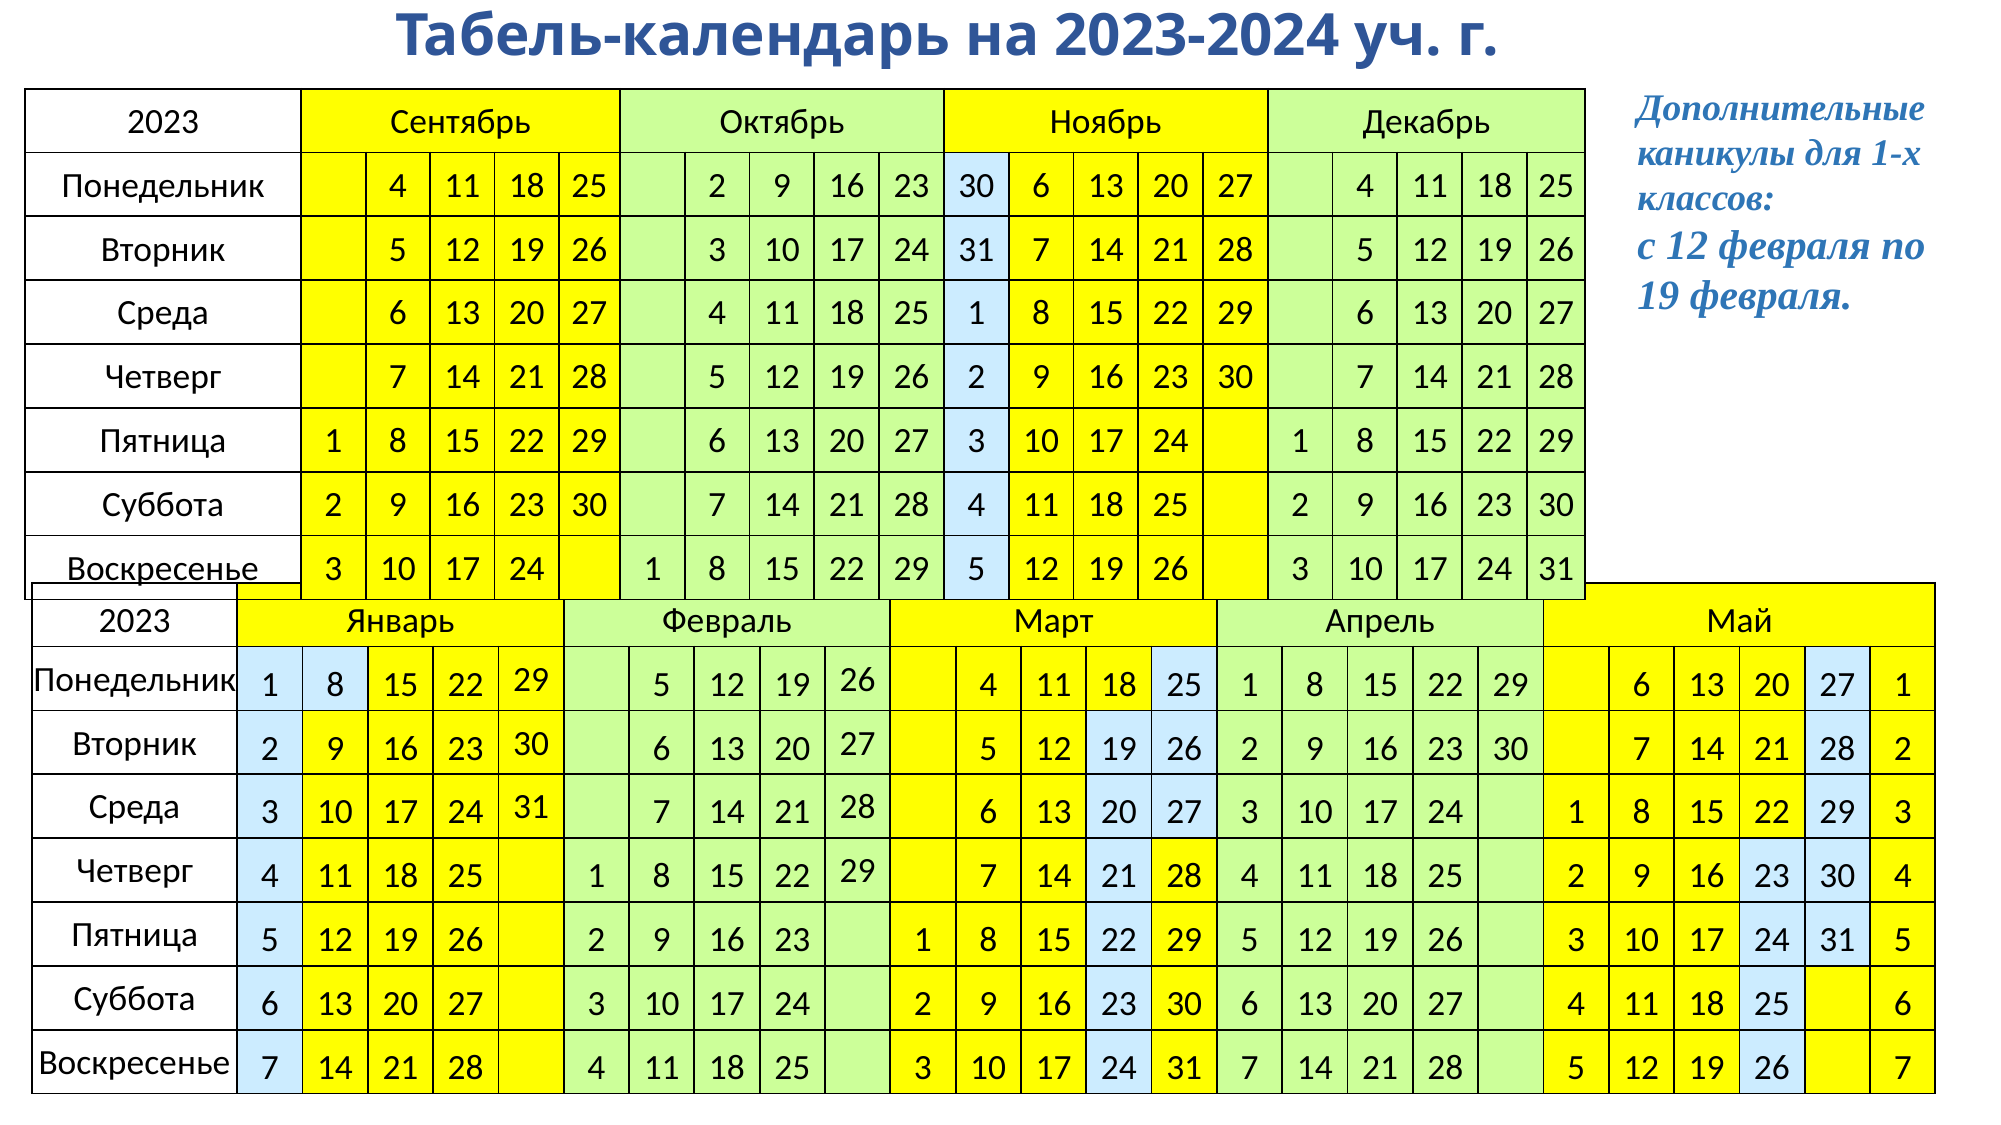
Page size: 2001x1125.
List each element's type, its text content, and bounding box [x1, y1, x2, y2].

table_cell 23 [1087, 967, 1151, 1029]
table_cell [1479, 775, 1543, 837]
table_cell 25 [880, 281, 943, 343]
table_cell 22 [1139, 281, 1202, 343]
table_cell [1479, 903, 1543, 965]
table_cell 10 [957, 1031, 1020, 1093]
table_cell 14 [303, 1031, 367, 1093]
table_cell 8 [630, 839, 693, 901]
table_cell 24 [761, 967, 824, 1029]
table_cell 20 [1463, 281, 1526, 343]
table_cell 10 [1333, 536, 1396, 599]
table_cell 13 [1074, 153, 1137, 215]
table_cell 17 [1675, 903, 1739, 965]
table_header Май [1544, 584, 1934, 646]
table_cell Вторник [33, 711, 236, 773]
table_cell 9 [367, 473, 429, 535]
table_cell [621, 345, 684, 407]
table_cell 13 [1398, 281, 1461, 343]
table_cell 17 [1074, 409, 1137, 471]
table_cell 24 [1463, 536, 1526, 599]
table_cell [499, 839, 563, 901]
table_cell [1269, 153, 1332, 215]
table_cell 30 [560, 473, 619, 535]
table_cell 2 [1544, 839, 1608, 901]
table_cell 6 [630, 711, 693, 773]
table_cell 1 [891, 903, 955, 965]
table_cell [891, 839, 955, 901]
table_cell 21 [815, 473, 878, 535]
table_cell 26 [1740, 1031, 1804, 1093]
table_cell 15 [369, 647, 432, 710]
table_header Ноябрь [945, 90, 1267, 152]
table_cell 10 [303, 775, 367, 837]
table_cell 6 [1218, 967, 1281, 1029]
table_cell 5 [945, 536, 1008, 599]
table_cell 19 [761, 647, 824, 710]
table_cell 26 [434, 903, 498, 965]
table_cell Воскресенье [26, 536, 300, 599]
table_cell 27 [560, 281, 619, 343]
table_cell 3 [565, 967, 628, 1029]
table_cell 19 [495, 217, 558, 279]
table_cell 2 [891, 967, 955, 1029]
table_cell 18 [815, 281, 878, 343]
table_cell 18 [1074, 473, 1137, 535]
table_cell 23 [434, 711, 498, 773]
table_cell 10 [750, 217, 813, 279]
table_cell 23 [1414, 711, 1477, 773]
table_cell 12 [1022, 711, 1085, 773]
table_cell 20 [369, 967, 432, 1029]
table_cell 4 [1871, 839, 1934, 901]
table_cell Среда [33, 775, 236, 837]
table_cell 29 [560, 409, 619, 471]
table_cell Суббота [26, 473, 300, 535]
table_cell 2 [302, 473, 365, 535]
table_cell 6 [957, 775, 1020, 837]
table_cell 9 [1610, 839, 1673, 901]
table_cell 18 [369, 839, 432, 901]
table_cell [499, 967, 563, 1029]
table_cell 5 [957, 711, 1020, 773]
table_cell [302, 281, 365, 343]
table_cell 10 [1610, 903, 1673, 965]
table_cell 22 [1740, 775, 1804, 837]
table_cell 15 [1074, 281, 1137, 343]
table_cell 16 [1675, 839, 1739, 901]
table_cell 6 [367, 281, 429, 343]
table_cell 11 [431, 153, 494, 215]
table_cell 23 [1139, 345, 1202, 407]
table_cell 8 [303, 647, 367, 710]
table_cell 20 [1139, 153, 1202, 215]
table_cell 21 [1463, 345, 1526, 407]
table_cell [891, 711, 955, 773]
table_cell 16 [695, 903, 759, 965]
table_cell 18 [1087, 647, 1151, 710]
table_cell Четверг [26, 345, 300, 407]
table_cell 1 [945, 281, 1008, 343]
table_cell 13 [1675, 647, 1739, 710]
table_cell 28 [1152, 839, 1216, 901]
table_cell 15 [1348, 647, 1412, 710]
table_cell 22 [434, 647, 498, 710]
table_cell 11 [1283, 839, 1347, 901]
table_cell 21 [495, 345, 558, 407]
table_cell 14 [695, 775, 759, 837]
table_cell 20 [1087, 775, 1151, 837]
table_cell 14 [1022, 839, 1085, 901]
table_cell 25 [434, 839, 498, 901]
table_cell 4 [957, 647, 1020, 710]
table_cell 27 [1414, 967, 1477, 1029]
table_cell 5 [630, 647, 693, 710]
table_cell 20 [1740, 647, 1804, 710]
table_cell 9 [1283, 711, 1347, 773]
table_cell 1 [238, 647, 302, 710]
table_cell 19 [369, 903, 432, 965]
table_cell 24 [1414, 775, 1477, 837]
table_cell 5 [238, 903, 302, 965]
table_cell 5 [1218, 903, 1281, 965]
table_cell 8 [367, 409, 429, 471]
table_cell 29 [880, 536, 943, 599]
table_cell 9 [630, 903, 693, 965]
table_cell 28 [1806, 711, 1869, 773]
table_cell 31 [945, 217, 1008, 279]
table_cell Понедельник [26, 153, 300, 215]
table_cell 1 [1218, 647, 1281, 710]
table_cell 4 [945, 473, 1008, 535]
table_cell 27 [1204, 153, 1267, 215]
table_cell 26 [1528, 217, 1584, 279]
table_cell 11 [1010, 473, 1073, 535]
table_cell 22 [815, 536, 878, 599]
table_cell [891, 775, 955, 837]
table_cell 16 [1348, 711, 1412, 773]
table_cell 18 [1348, 839, 1412, 901]
table_cell 22 [761, 839, 824, 901]
table_cell 1 [302, 409, 365, 471]
table_cell 15 [750, 536, 813, 599]
table_cell 21 [369, 1031, 432, 1093]
table_cell 12 [431, 217, 494, 279]
table_cell 7 [1610, 711, 1673, 773]
table_cell 4 [686, 281, 749, 343]
table_cell 16 [1022, 967, 1085, 1029]
table_cell 14 [1398, 345, 1461, 407]
table_cell 19 [1348, 903, 1412, 965]
table_cell 2 [565, 903, 628, 965]
table_cell 7 [1871, 1031, 1934, 1093]
table_cell 8 [1283, 647, 1347, 710]
table_cell 27 [1152, 775, 1216, 837]
table_cell 4 [1333, 153, 1396, 215]
table_cell 13 [695, 711, 759, 773]
table_cell 29 [826, 839, 889, 901]
table_cell 29 [1479, 647, 1543, 710]
table_cell 1 [621, 536, 684, 599]
table_cell 17 [1398, 536, 1461, 599]
table_cell 30 [1204, 345, 1267, 407]
table_cell 30 [945, 153, 1008, 215]
table_cell 2 [1871, 711, 1934, 773]
table_cell 3 [686, 217, 749, 279]
table_cell [1204, 409, 1267, 471]
table_cell 18 [495, 153, 558, 215]
table_cell 5 [1871, 903, 1934, 965]
table_cell 25 [1528, 153, 1584, 215]
table_header Октябрь [621, 90, 943, 152]
table_cell [302, 153, 365, 215]
table_cell [621, 281, 684, 343]
table_cell 3 [891, 1031, 955, 1093]
table_cell 27 [1528, 281, 1584, 343]
table_cell 14 [1283, 1031, 1347, 1093]
table_cell 3 [1544, 903, 1608, 965]
table_cell 14 [1074, 217, 1137, 279]
table_cell 19 [1463, 217, 1526, 279]
table_cell 14 [750, 473, 813, 535]
table_cell [1544, 711, 1608, 773]
table_cell 12 [750, 345, 813, 407]
table_cell [499, 903, 563, 965]
table_cell 31 [1806, 903, 1869, 965]
table_cell 13 [1283, 967, 1347, 1029]
table_cell 11 [630, 1031, 693, 1093]
table_cell 9 [1333, 473, 1396, 535]
table_cell [1269, 217, 1332, 279]
table_cell 2 [1218, 711, 1281, 773]
table_cell 8 [1333, 409, 1396, 471]
table_cell 28 [560, 345, 619, 407]
table_cell 4 [238, 839, 302, 901]
table_cell [891, 647, 955, 710]
table_cell 7 [1333, 345, 1396, 407]
table_cell 25 [761, 1031, 824, 1093]
table_cell 26 [560, 217, 619, 279]
table_cell 26 [1414, 903, 1477, 965]
table_cell 24 [880, 217, 943, 279]
table_cell 5 [1544, 1031, 1608, 1093]
table_cell 21 [1139, 217, 1202, 279]
table_cell 24 [1740, 903, 1804, 965]
table_cell 5 [686, 345, 749, 407]
table_cell 9 [750, 153, 813, 215]
table_cell 8 [957, 903, 1020, 965]
table_cell 13 [1022, 775, 1085, 837]
table_header Январь [238, 600, 563, 646]
table_cell [1269, 345, 1332, 407]
table_cell 9 [957, 967, 1020, 1029]
table_cell 13 [750, 409, 813, 471]
table_cell 10 [367, 536, 429, 599]
table_cell 4 [367, 153, 429, 215]
table_cell 6 [1610, 647, 1673, 710]
table_cell 12 [1283, 903, 1347, 965]
table_cell 3 [945, 409, 1008, 471]
table_cell 2 [238, 711, 302, 773]
table_cell 30 [499, 711, 563, 773]
table_cell [1204, 536, 1267, 599]
table_cell 25 [1152, 647, 1216, 710]
table_cell 17 [695, 967, 759, 1029]
table_cell 7 [1010, 217, 1073, 279]
table_cell 12 [695, 647, 759, 710]
table_cell 19 [1087, 711, 1151, 773]
table_cell Понедельник [33, 647, 236, 710]
table_cell 19 [815, 345, 878, 407]
table_header 2023 [26, 90, 300, 152]
table_cell 26 [880, 345, 943, 407]
table_cell [826, 903, 889, 965]
table_cell 28 [880, 473, 943, 535]
table_cell 7 [957, 839, 1020, 901]
table_cell 30 [1806, 839, 1869, 901]
table_cell 28 [1528, 345, 1584, 407]
table_cell 28 [1414, 1031, 1477, 1093]
table_cell 2 [945, 345, 1008, 407]
table_cell 18 [1463, 153, 1526, 215]
table_cell 4 [565, 1031, 628, 1093]
table_cell 9 [1010, 345, 1073, 407]
table_cell 23 [761, 903, 824, 965]
table_cell 3 [238, 775, 302, 837]
table_cell [1806, 967, 1869, 1029]
table_cell 25 [560, 153, 619, 215]
table_cell 15 [1675, 775, 1739, 837]
table_cell 6 [238, 967, 302, 1029]
table_cell 26 [826, 647, 889, 710]
table_cell 28 [434, 1031, 498, 1093]
table_cell 2 [686, 153, 749, 215]
table_cell 6 [1333, 281, 1396, 343]
table_cell 30 [1479, 711, 1543, 773]
table_cell 15 [1022, 903, 1085, 965]
table_cell 5 [367, 217, 429, 279]
table_cell 27 [434, 967, 498, 1029]
table_cell 25 [1139, 473, 1202, 535]
table_cell 20 [761, 711, 824, 773]
table_cell 13 [431, 281, 494, 343]
table_cell Воскресенье [33, 1031, 236, 1093]
table_cell 4 [1544, 967, 1608, 1029]
table_cell 26 [1152, 711, 1216, 773]
table_cell 28 [1204, 217, 1267, 279]
table_cell 17 [431, 536, 494, 599]
table_cell 5 [1333, 217, 1396, 279]
table_cell [1479, 1031, 1543, 1093]
table_cell 30 [1152, 967, 1216, 1029]
table_cell 24 [1139, 409, 1202, 471]
table_cell [621, 153, 684, 215]
table_cell 15 [695, 839, 759, 901]
table_cell 16 [1398, 473, 1461, 535]
table_cell 29 [1204, 281, 1267, 343]
table_cell 1 [565, 839, 628, 901]
table_cell 18 [1675, 967, 1739, 1029]
table_cell 23 [1740, 839, 1804, 901]
table_cell 20 [1348, 967, 1412, 1029]
table_cell [1479, 967, 1543, 1029]
table_cell 13 [303, 967, 367, 1029]
table_cell 17 [369, 775, 432, 837]
table_cell 29 [1528, 409, 1584, 471]
table_cell 21 [1348, 1031, 1412, 1093]
text_box Дополнительные каникулы для 1-х классов: с 12 февраля по 19 февраля. [1622, 75, 1968, 376]
table_cell 27 [826, 711, 889, 773]
table_cell 15 [1398, 409, 1461, 471]
table_cell [621, 217, 684, 279]
table_cell 3 [1269, 536, 1332, 599]
table_cell 7 [238, 1031, 302, 1093]
table_cell 30 [1528, 473, 1584, 535]
table_cell 15 [431, 409, 494, 471]
table_cell 8 [1010, 281, 1073, 343]
table_cell 12 [1610, 1031, 1673, 1093]
table_cell 22 [495, 409, 558, 471]
table_cell [621, 473, 684, 535]
table_header Декабрь [1269, 90, 1584, 152]
table_cell 6 [686, 409, 749, 471]
table_cell 29 [1152, 903, 1216, 965]
table_cell 24 [434, 775, 498, 837]
table_cell 17 [1348, 775, 1412, 837]
table_cell 12 [1010, 536, 1073, 599]
table_cell 6 [1010, 153, 1073, 215]
table_cell 14 [431, 345, 494, 407]
table_cell [1204, 473, 1267, 535]
table_cell 17 [1022, 1031, 1085, 1093]
table_cell 9 [303, 711, 367, 773]
table_cell [1544, 647, 1608, 710]
table_cell Четверг [33, 839, 236, 901]
table_cell 28 [826, 775, 889, 837]
table_cell [302, 217, 365, 279]
table_cell 25 [1740, 967, 1804, 1029]
table_header Апрель [1218, 600, 1543, 646]
table_cell Суббота [33, 967, 236, 1029]
table_cell 31 [1528, 536, 1584, 599]
table_cell 7 [1218, 1031, 1281, 1093]
table_cell 20 [495, 281, 558, 343]
table_cell 8 [1610, 775, 1673, 837]
table_cell 3 [1218, 775, 1281, 837]
text_box Табель-календарь на 2023-2024 уч. г. [380, 0, 1605, 75]
table_cell 25 [1414, 839, 1477, 901]
table_cell 23 [495, 473, 558, 535]
table_cell 22 [1414, 647, 1477, 710]
table_header Февраль [565, 600, 889, 646]
table_cell 11 [1398, 153, 1461, 215]
table_cell 10 [630, 967, 693, 1029]
table_cell 22 [1087, 903, 1151, 965]
table_cell 23 [880, 153, 943, 215]
table_cell 10 [1010, 409, 1073, 471]
table_cell 19 [1675, 1031, 1739, 1093]
table_header Сентябрь [302, 90, 619, 152]
table_cell [499, 1031, 563, 1093]
table_cell 1 [1544, 775, 1608, 837]
table_cell 16 [815, 153, 878, 215]
table_header 2023 [33, 600, 236, 646]
table_cell [565, 647, 628, 710]
table_cell 12 [1398, 217, 1461, 279]
table_cell 21 [1740, 711, 1804, 773]
table_cell [565, 711, 628, 773]
table_cell 2 [1269, 473, 1332, 535]
table_cell 26 [1139, 536, 1202, 599]
table_cell 29 [499, 647, 563, 710]
table_cell 3 [302, 536, 365, 599]
table_cell 7 [686, 473, 749, 535]
table_cell Пятница [33, 903, 236, 965]
table_cell 11 [1022, 647, 1085, 710]
table_cell Вторник [26, 217, 300, 279]
table_cell 10 [1283, 775, 1347, 837]
table_cell 24 [495, 536, 558, 599]
table_cell [621, 409, 684, 471]
table_cell 16 [431, 473, 494, 535]
table_cell 8 [686, 536, 749, 599]
table_cell [1479, 839, 1543, 901]
table_cell 31 [499, 775, 563, 837]
table_cell 16 [1074, 345, 1137, 407]
table_cell Среда [26, 281, 300, 343]
table_cell 12 [303, 903, 367, 965]
table_cell [302, 345, 365, 407]
table_cell [826, 1031, 889, 1093]
table_cell 4 [1218, 839, 1281, 901]
table_cell 21 [1087, 839, 1151, 901]
table_cell 31 [1152, 1031, 1216, 1093]
table_cell [1269, 281, 1332, 343]
table_cell [560, 536, 619, 599]
table_cell 17 [815, 217, 878, 279]
table_cell 20 [815, 409, 878, 471]
table_cell 22 [1463, 409, 1526, 471]
table_cell 1 [1269, 409, 1332, 471]
table_cell 16 [369, 711, 432, 773]
table_header Март [891, 600, 1216, 646]
table_cell 23 [1463, 473, 1526, 535]
table_cell 14 [1675, 711, 1739, 773]
table_cell 11 [303, 839, 367, 901]
table_cell 21 [761, 775, 824, 837]
table_cell 18 [695, 1031, 759, 1093]
table_cell 19 [1074, 536, 1137, 599]
table_cell [826, 967, 889, 1029]
table_cell 24 [1087, 1031, 1151, 1093]
table_cell 3 [1871, 775, 1934, 837]
table_cell 27 [1806, 647, 1869, 710]
table_cell 29 [1806, 775, 1869, 837]
table_cell 1 [1871, 647, 1934, 710]
table_cell 7 [630, 775, 693, 837]
table_cell 6 [1871, 967, 1934, 1029]
table_cell 11 [750, 281, 813, 343]
table_cell 11 [1610, 967, 1673, 1029]
table_cell 7 [367, 345, 429, 407]
table_cell [1806, 1031, 1869, 1093]
table_cell 27 [880, 409, 943, 471]
table_cell Пятница [26, 409, 300, 471]
table_cell [565, 775, 628, 837]
